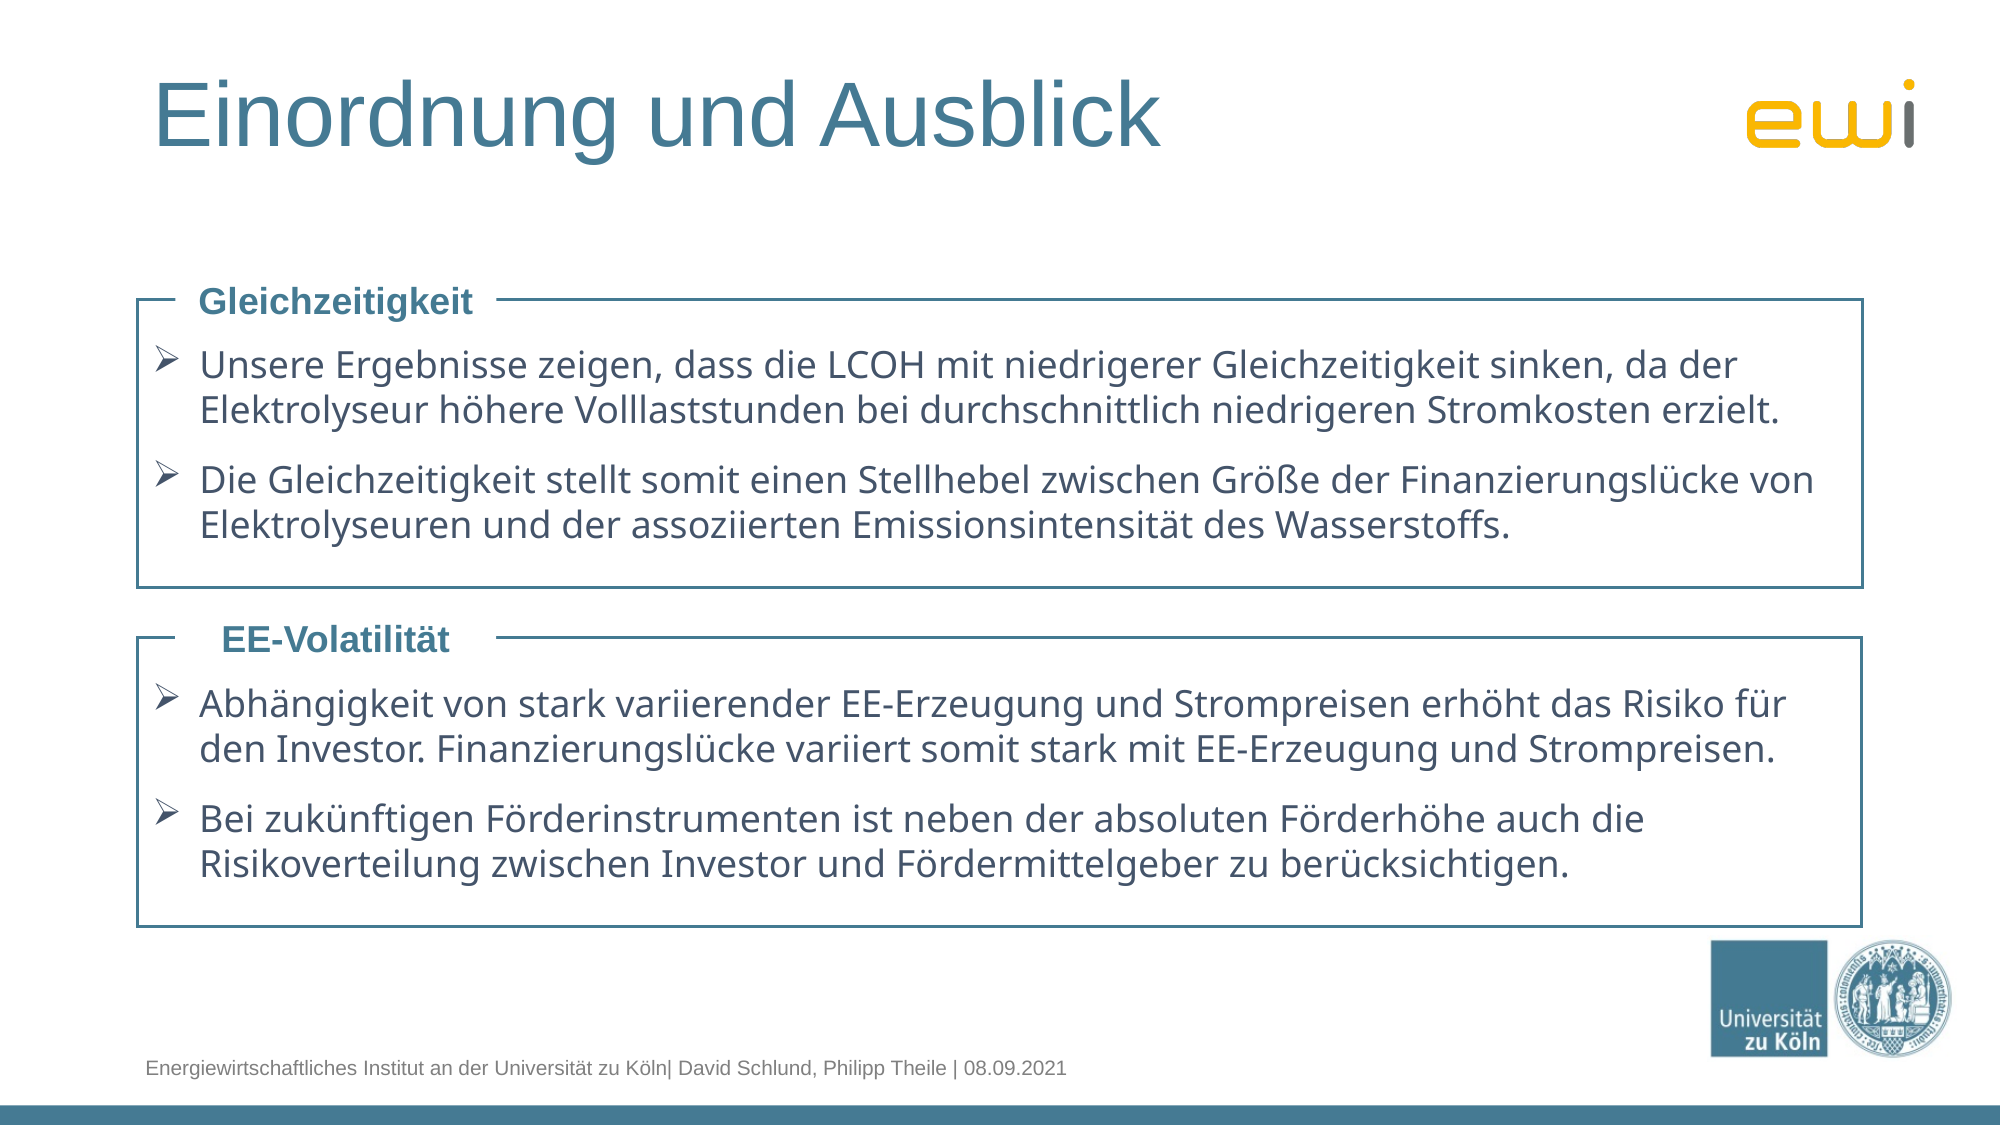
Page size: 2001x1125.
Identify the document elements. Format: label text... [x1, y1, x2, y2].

text_box Abhängigkeit von stark variierender EE-Erzeugung und Strompreisen erhöht das Risiko für den Investor. Finanzierungslücke variiert somit stark mit EE-Erzeugung und Strompreisen. Bei zukünftigen Förderinstrumenten ist neben der absoluten Förderhöhe auch die Risikoverteilung zwischen Investor und Fördermittelgeber zu berücksichtigen. [136, 637, 1863, 927]
text_box Unsere Ergebnisse zeigen, dass die LCOH mit niedrigerer Gleichzeitigkeit sinken, da der Elektrolyseur höhere Volllaststunden bei durchschnittlich niedrigeren Stromkosten erzielt. Die Gleichzeitigkeit stellt somit einen Stellhebel zwischen Größe der Finanzierungslücke von Elektrolyseuren und der assoziierten Emissionsintensität des Wasserstoffs. [137, 298, 1863, 589]
text_box EE-Volatilität [174, 609, 497, 666]
picture [1707, 935, 1957, 1062]
text_box Gleichzeitigkeit [174, 271, 497, 328]
title Einordnung und Ausblick [137, 59, 1863, 278]
picture [1863, 59, 1971, 196]
